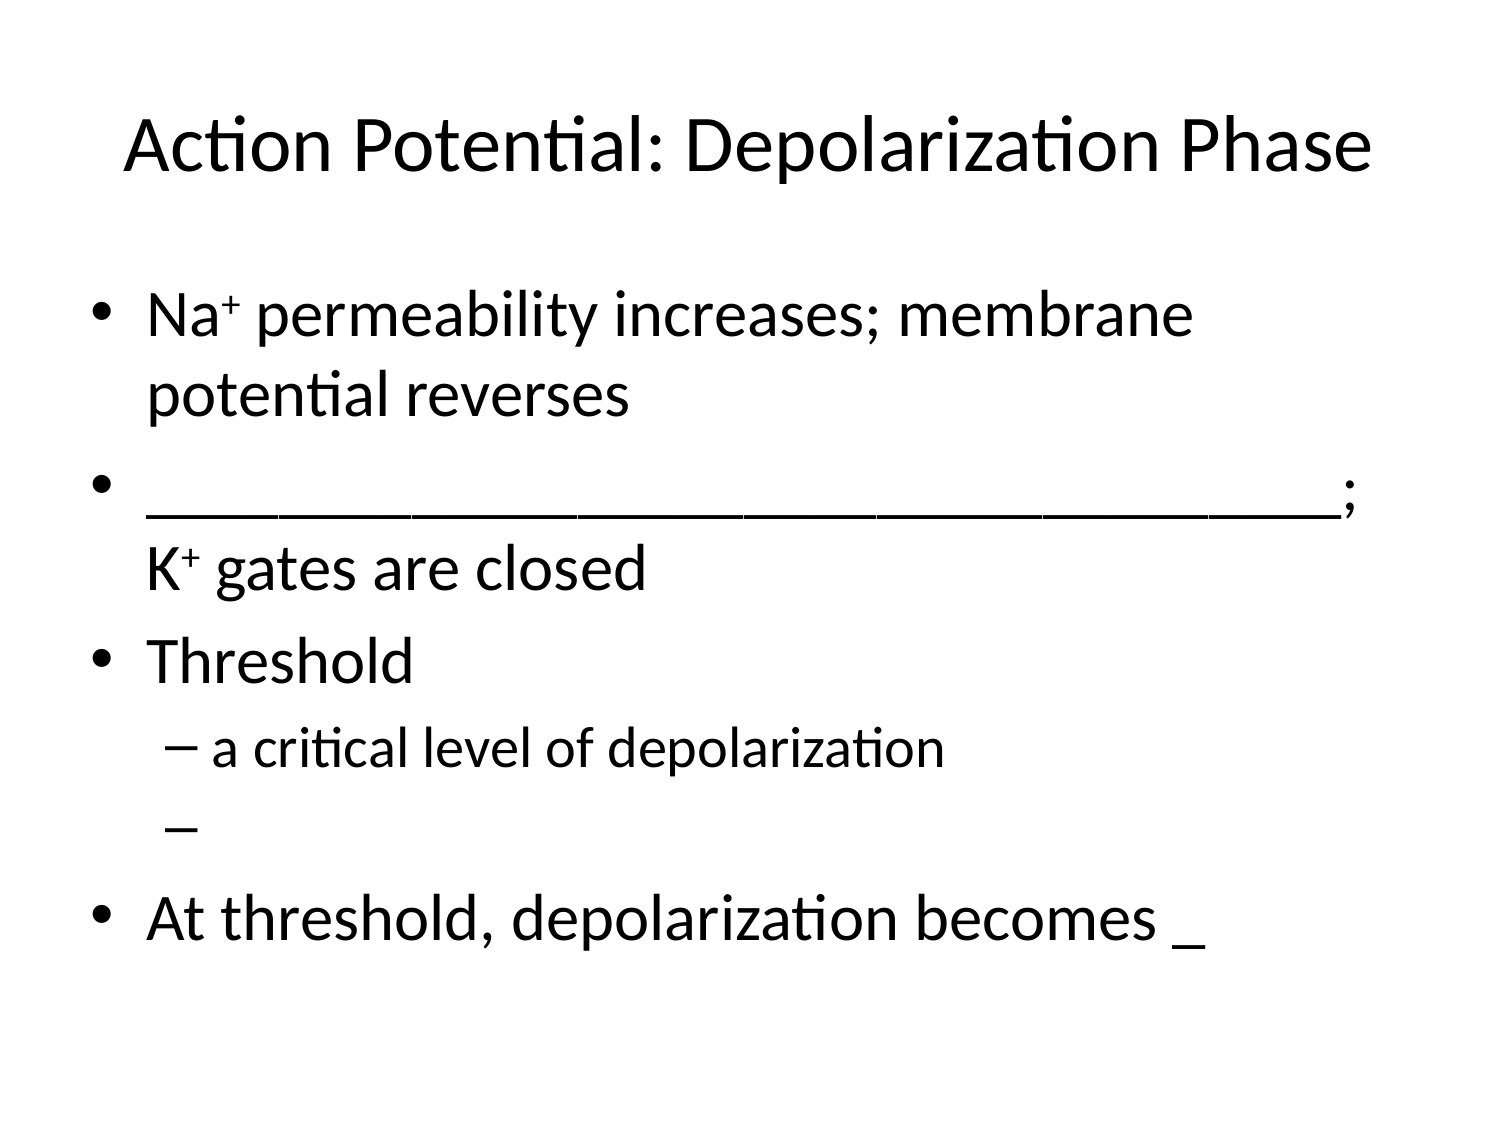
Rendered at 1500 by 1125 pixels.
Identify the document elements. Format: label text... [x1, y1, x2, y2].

title Action Potential: Depolarization Phase [75, 45, 1425, 233]
list Na+ permeability increases; membrane potential reverses ____________________________________; K+ gates are closed Threshold a critical level of depolarization At threshold, depolarization becomes _ [75, 262, 1425, 1005]
